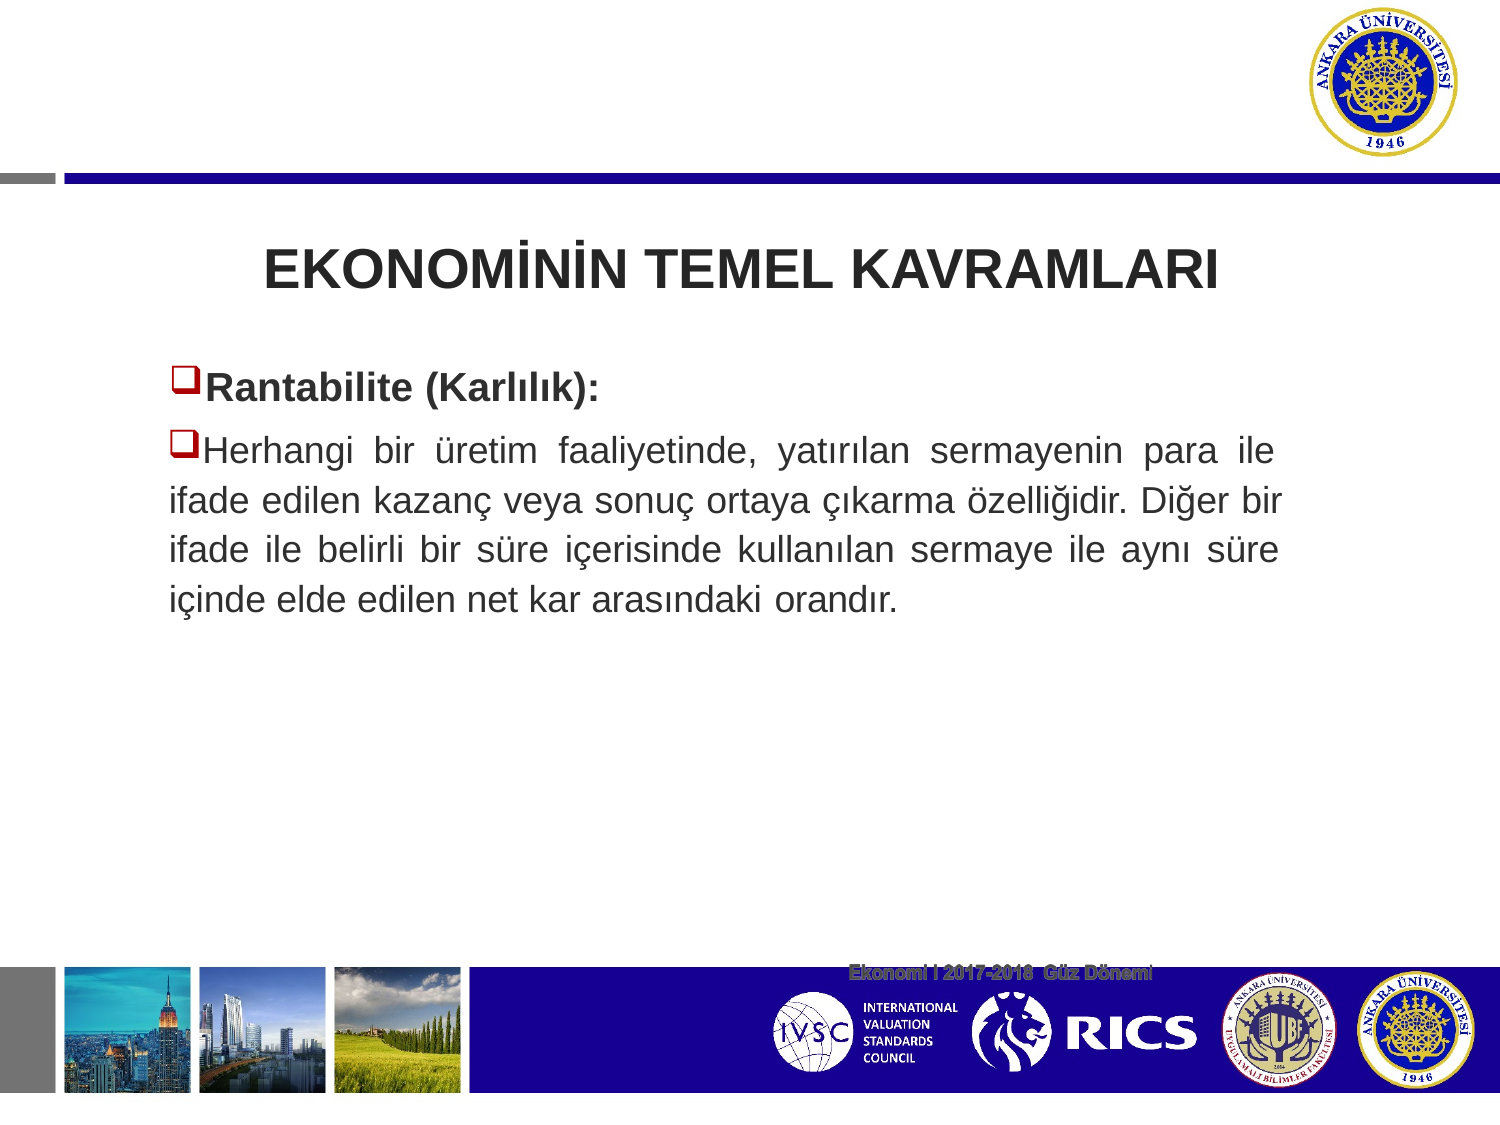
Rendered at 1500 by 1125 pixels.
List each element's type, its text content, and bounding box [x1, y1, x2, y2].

text_box [1043, 964, 1153, 980]
text_box [933, 964, 1033, 980]
title EKONOMİNİN TEMEL KAVRAMLARI [262, 230, 1227, 345]
text_box [849, 964, 927, 980]
picture [0, 0, 1500, 1125]
text_box Rantabilite (Karlılık): Herhangi bir üretim faaliyetinde, yatırılan sermayenin para ile ifade edilen kazanç veya sonuç ortaya çıkarma özelliğidir. Diğer bir ifade ile belirli bir süre içerisinde kullanılan sermaye ile aynı süre içinde elde edilen net kar arasındaki orandır. [167, 345, 1296, 620]
